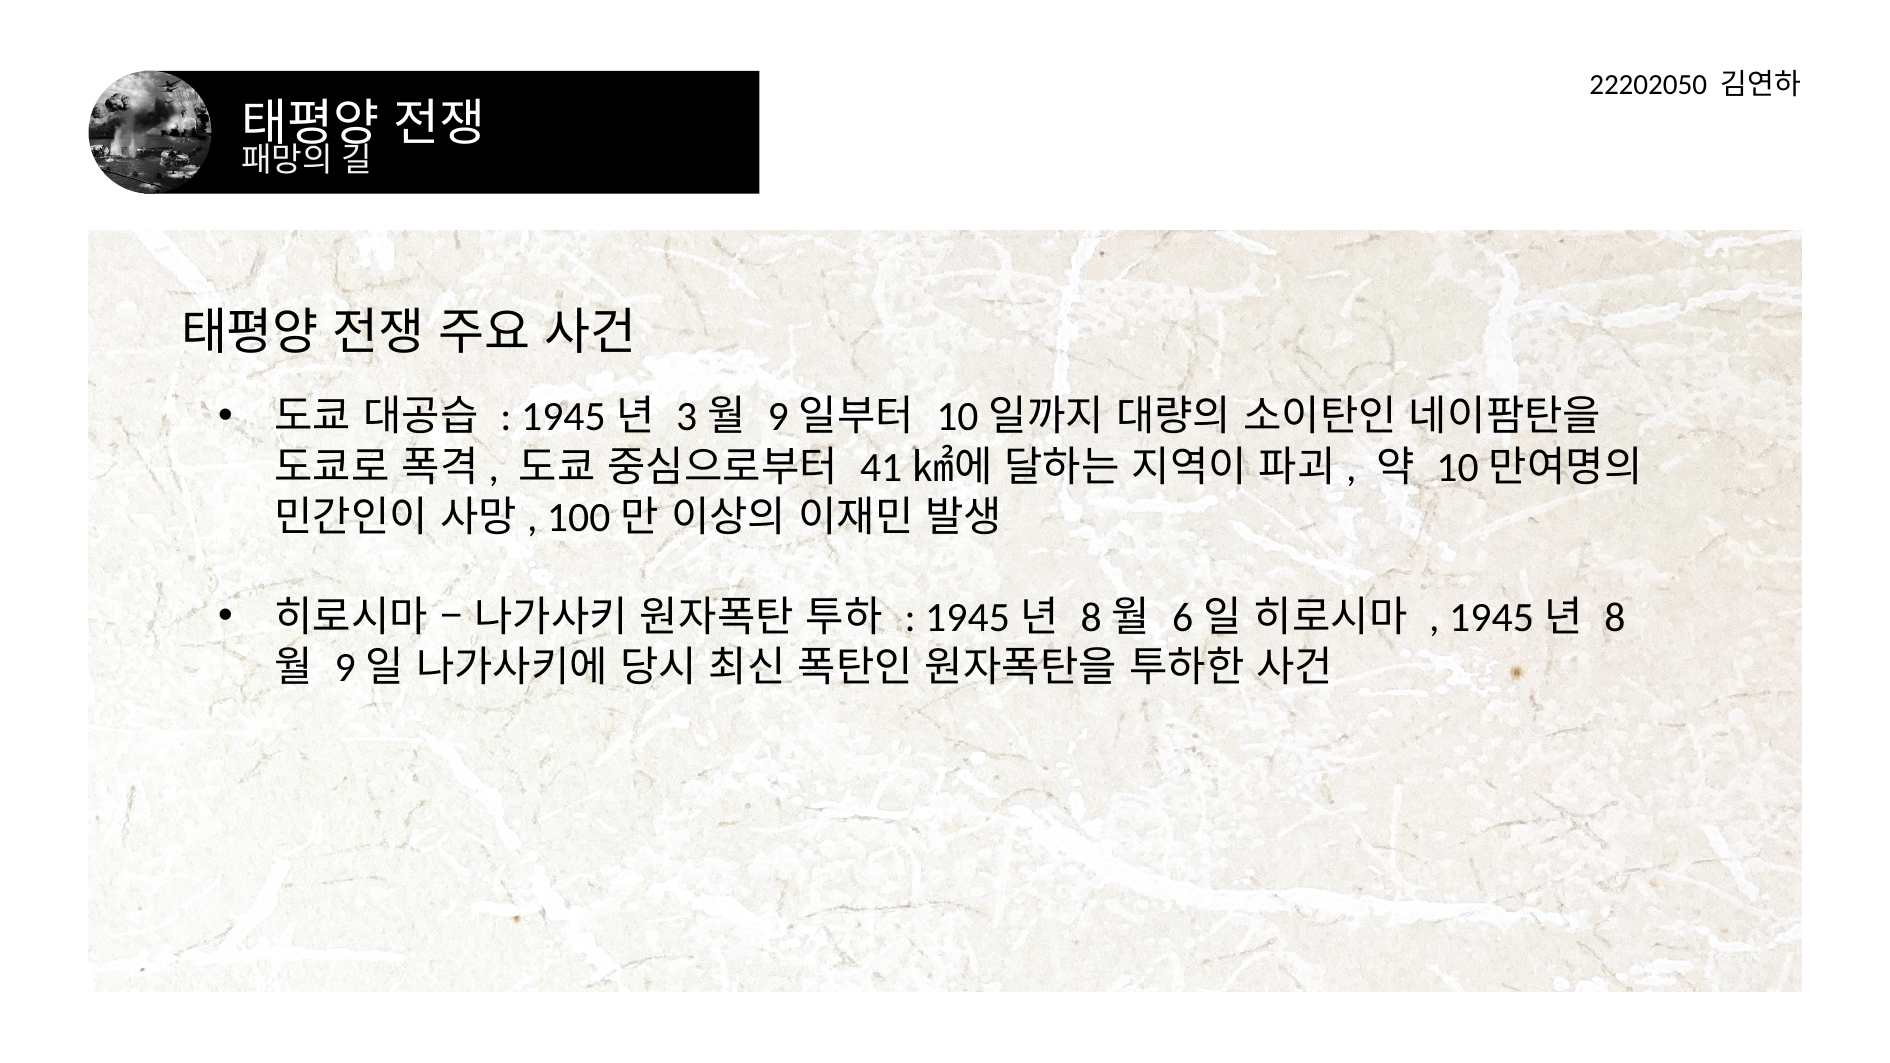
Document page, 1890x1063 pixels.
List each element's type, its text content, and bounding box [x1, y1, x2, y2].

picture [88, 230, 1802, 992]
text_box 22202050 김연하 [1360, 57, 1817, 108]
text_box [143, 70, 760, 195]
picture [88, 70, 212, 194]
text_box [226, 83, 815, 187]
